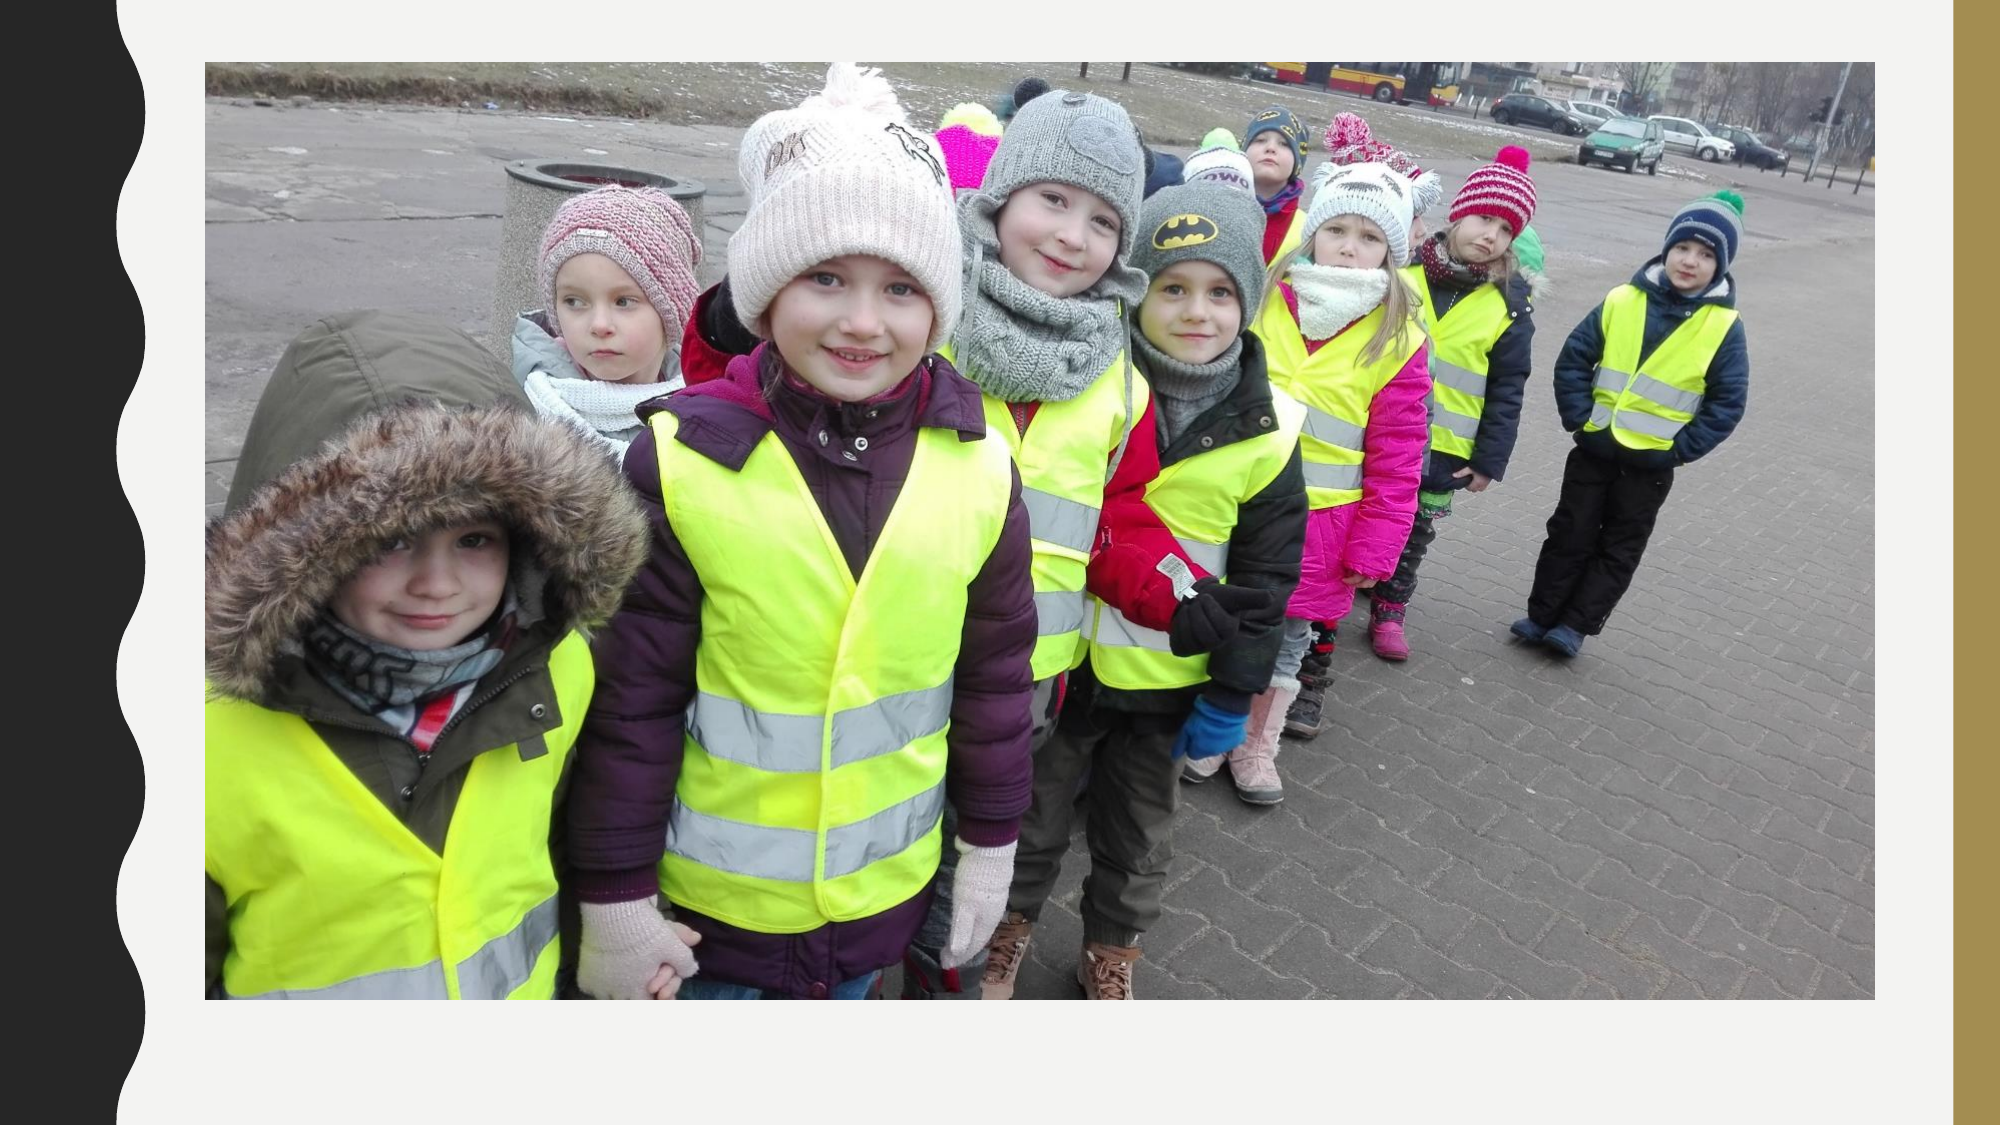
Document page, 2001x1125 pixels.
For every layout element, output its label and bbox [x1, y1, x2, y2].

list [205, 62, 1875, 1000]
